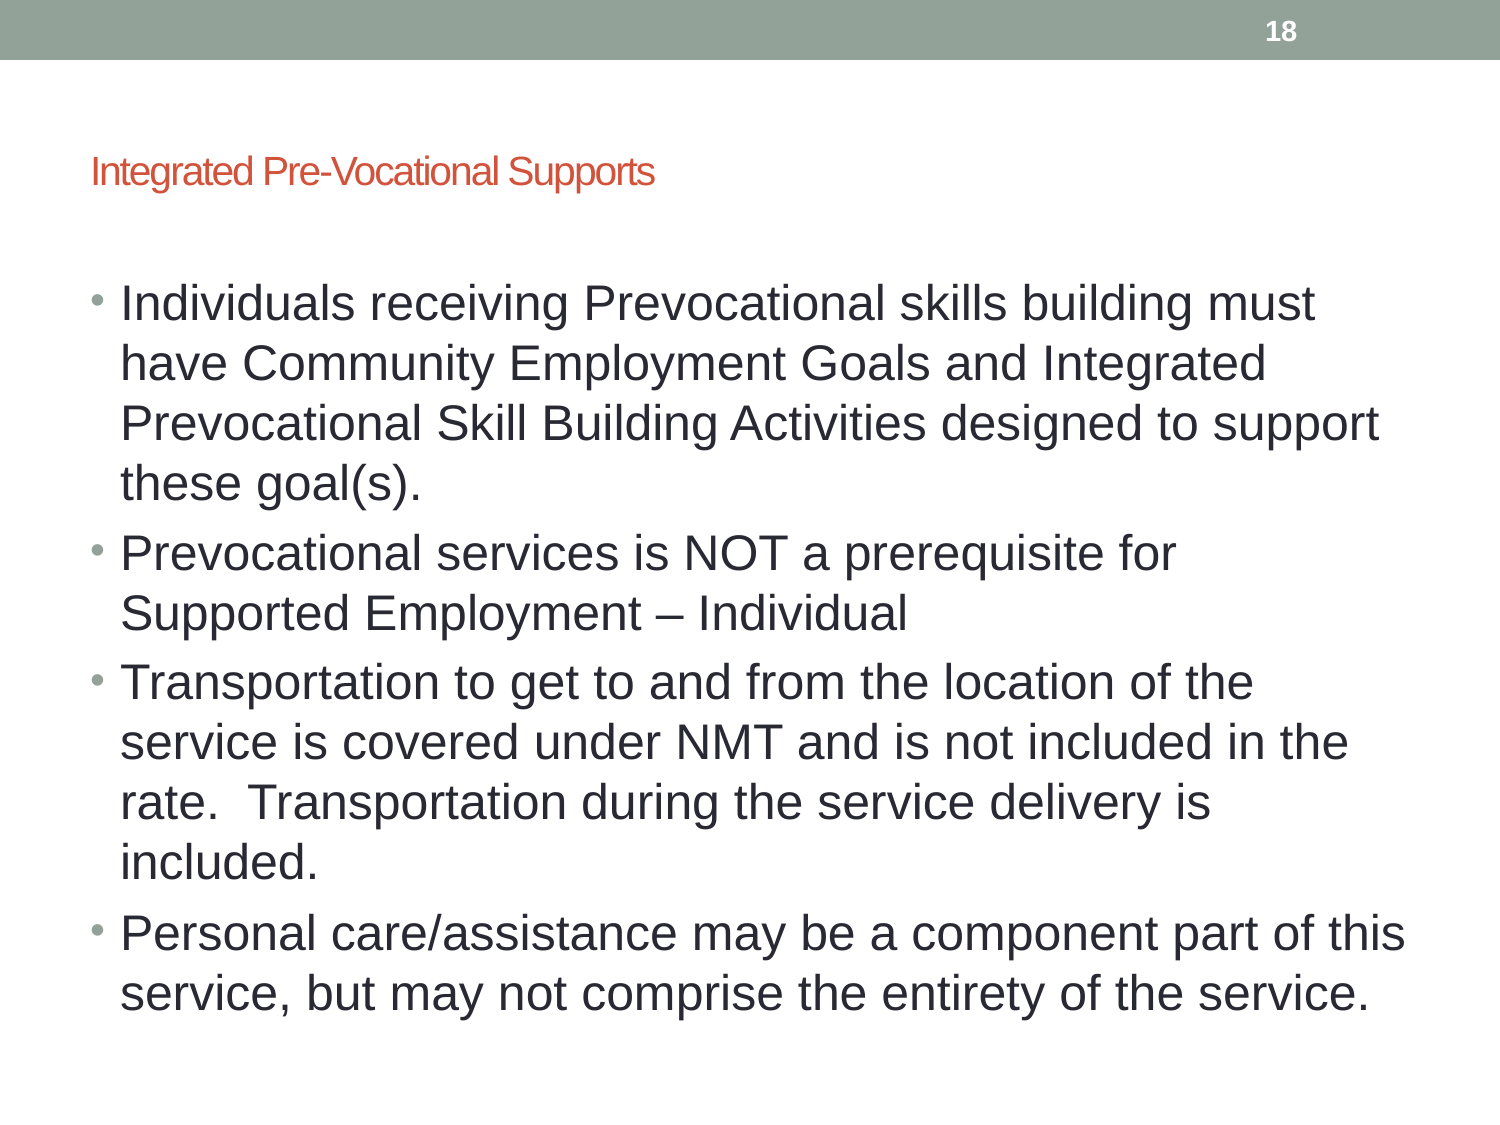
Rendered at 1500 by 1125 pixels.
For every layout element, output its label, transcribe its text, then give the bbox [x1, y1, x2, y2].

list Individuals receiving Prevocational skills building must have Community Employment Goals and Integrated Prevocational Skill Building Activities designed to support these goal(s). Prevocational services is NOT a prerequisite for Supported Employment – Individual Transportation to get to and from the location of the service is covered under NMT and is not included in the rate. Transportation during the service delivery is included. Personal care/assistance may be a component part of this service, but may not comprise the entirety of the service. [75, 262, 1425, 1063]
slide_number 18 [1250, 3, 1425, 57]
title Integrated Pre-Vocational Supports [75, 87, 1425, 250]
